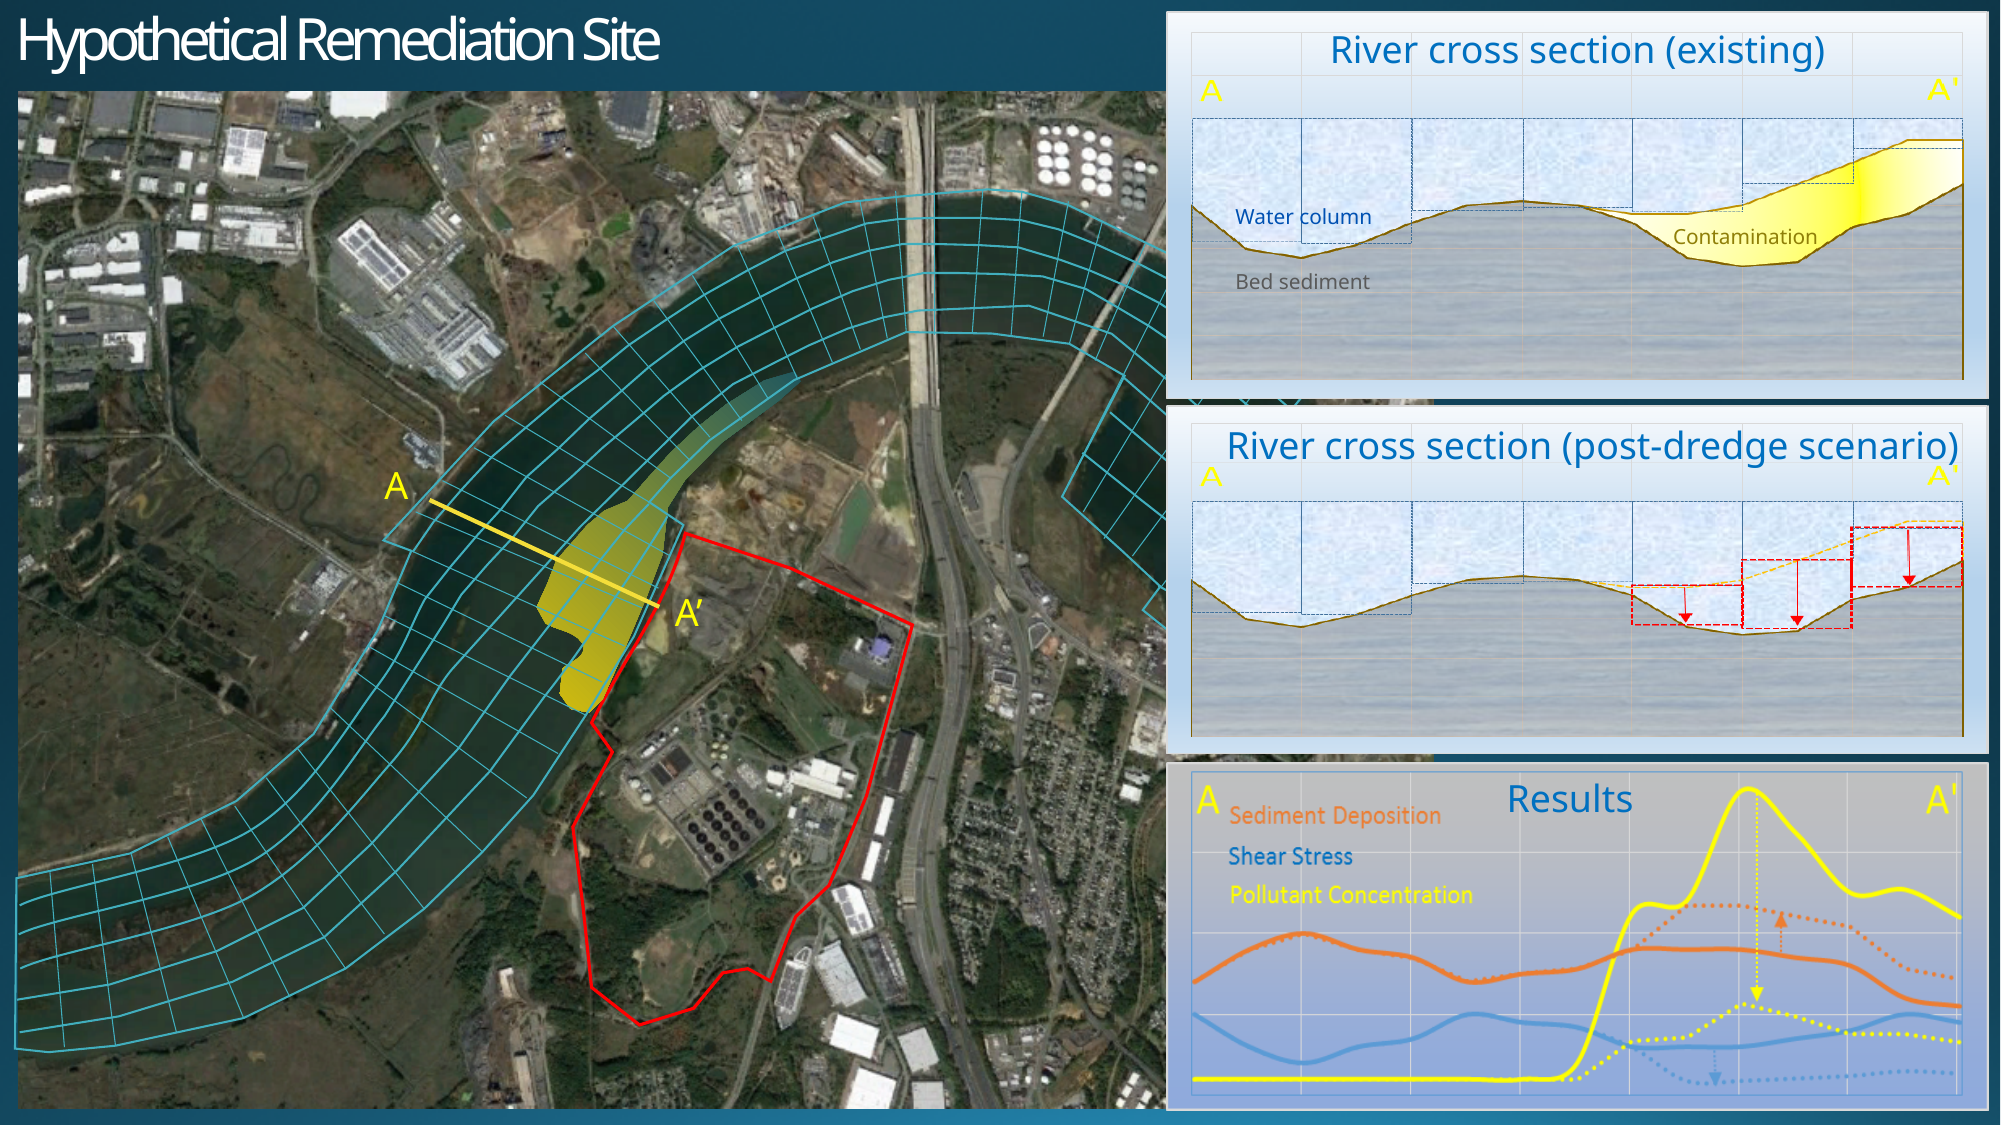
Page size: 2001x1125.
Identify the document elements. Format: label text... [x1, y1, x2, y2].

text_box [14, 189, 1424, 1053]
title Hypothetical Remediation Site [0, 2, 1500, 272]
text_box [429, 499, 660, 607]
picture [0, 0, 2001, 1125]
